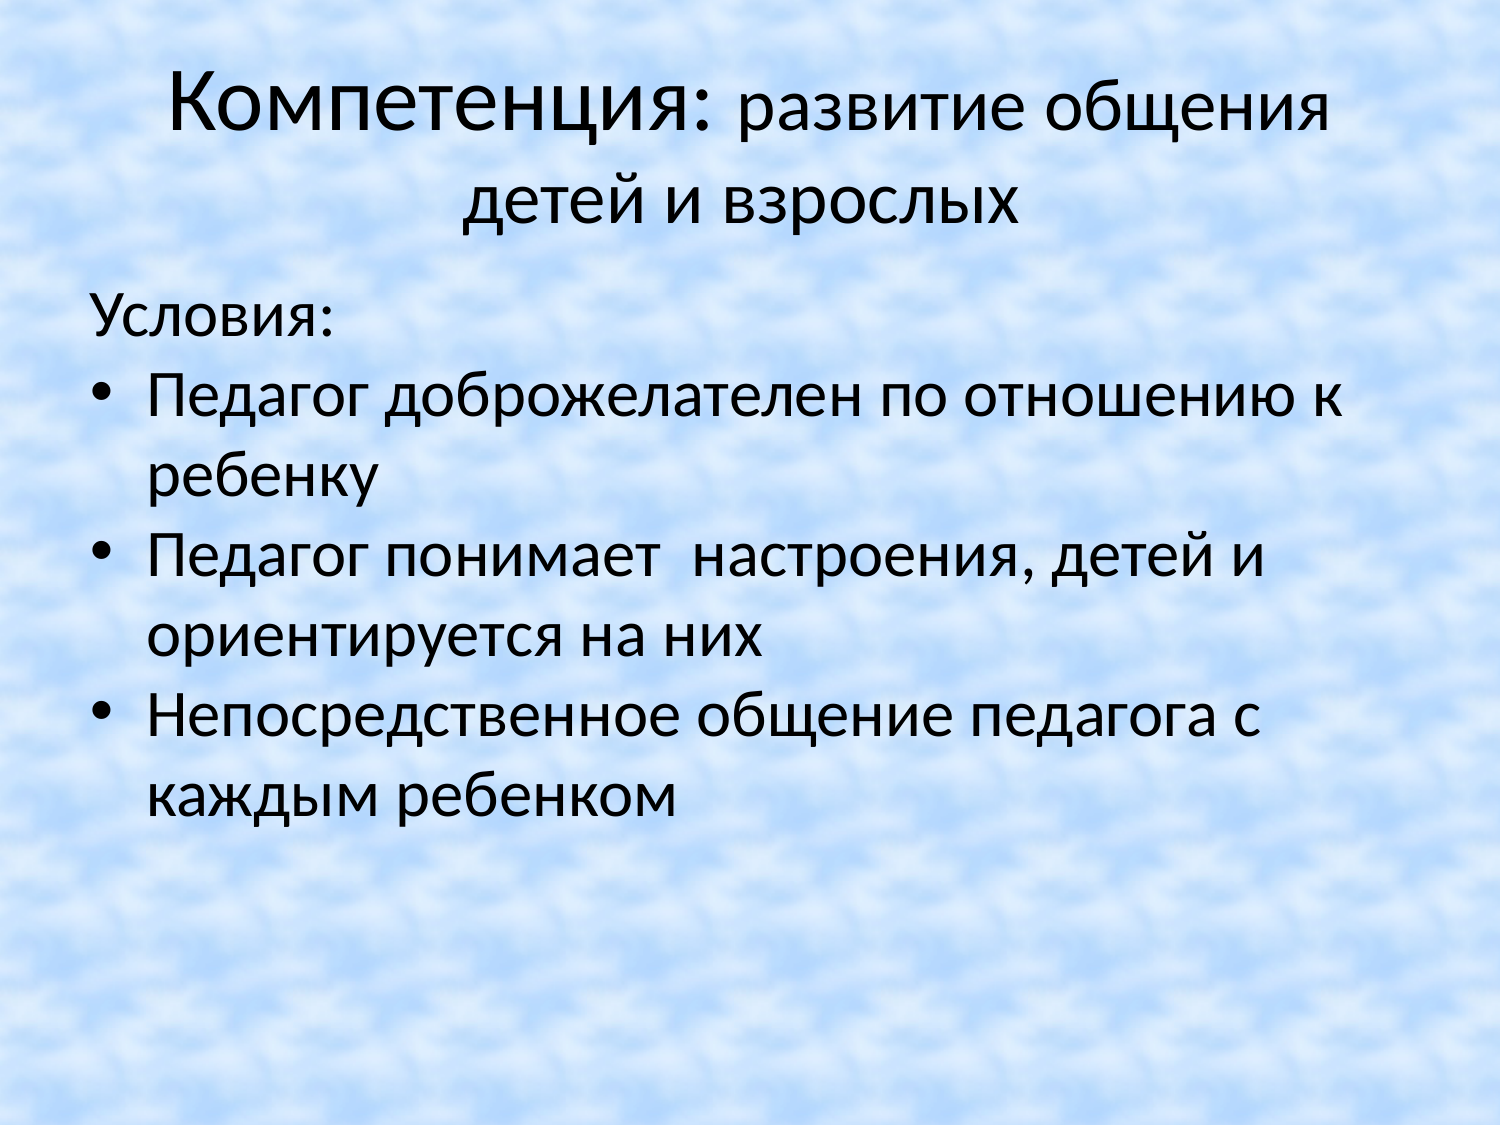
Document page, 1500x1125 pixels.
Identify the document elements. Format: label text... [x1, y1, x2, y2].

picture [0, 0, 1500, 1125]
text_box Условия: Педагог доброжелателен по отношению к ребенку Педагог понимает настроения, детей и ориентируется на них Непосредственное общение педагога с каждым ребенком [75, 262, 1425, 1005]
text_box Компетенция: развитие общения детей и взрослых [75, 45, 1425, 233]
